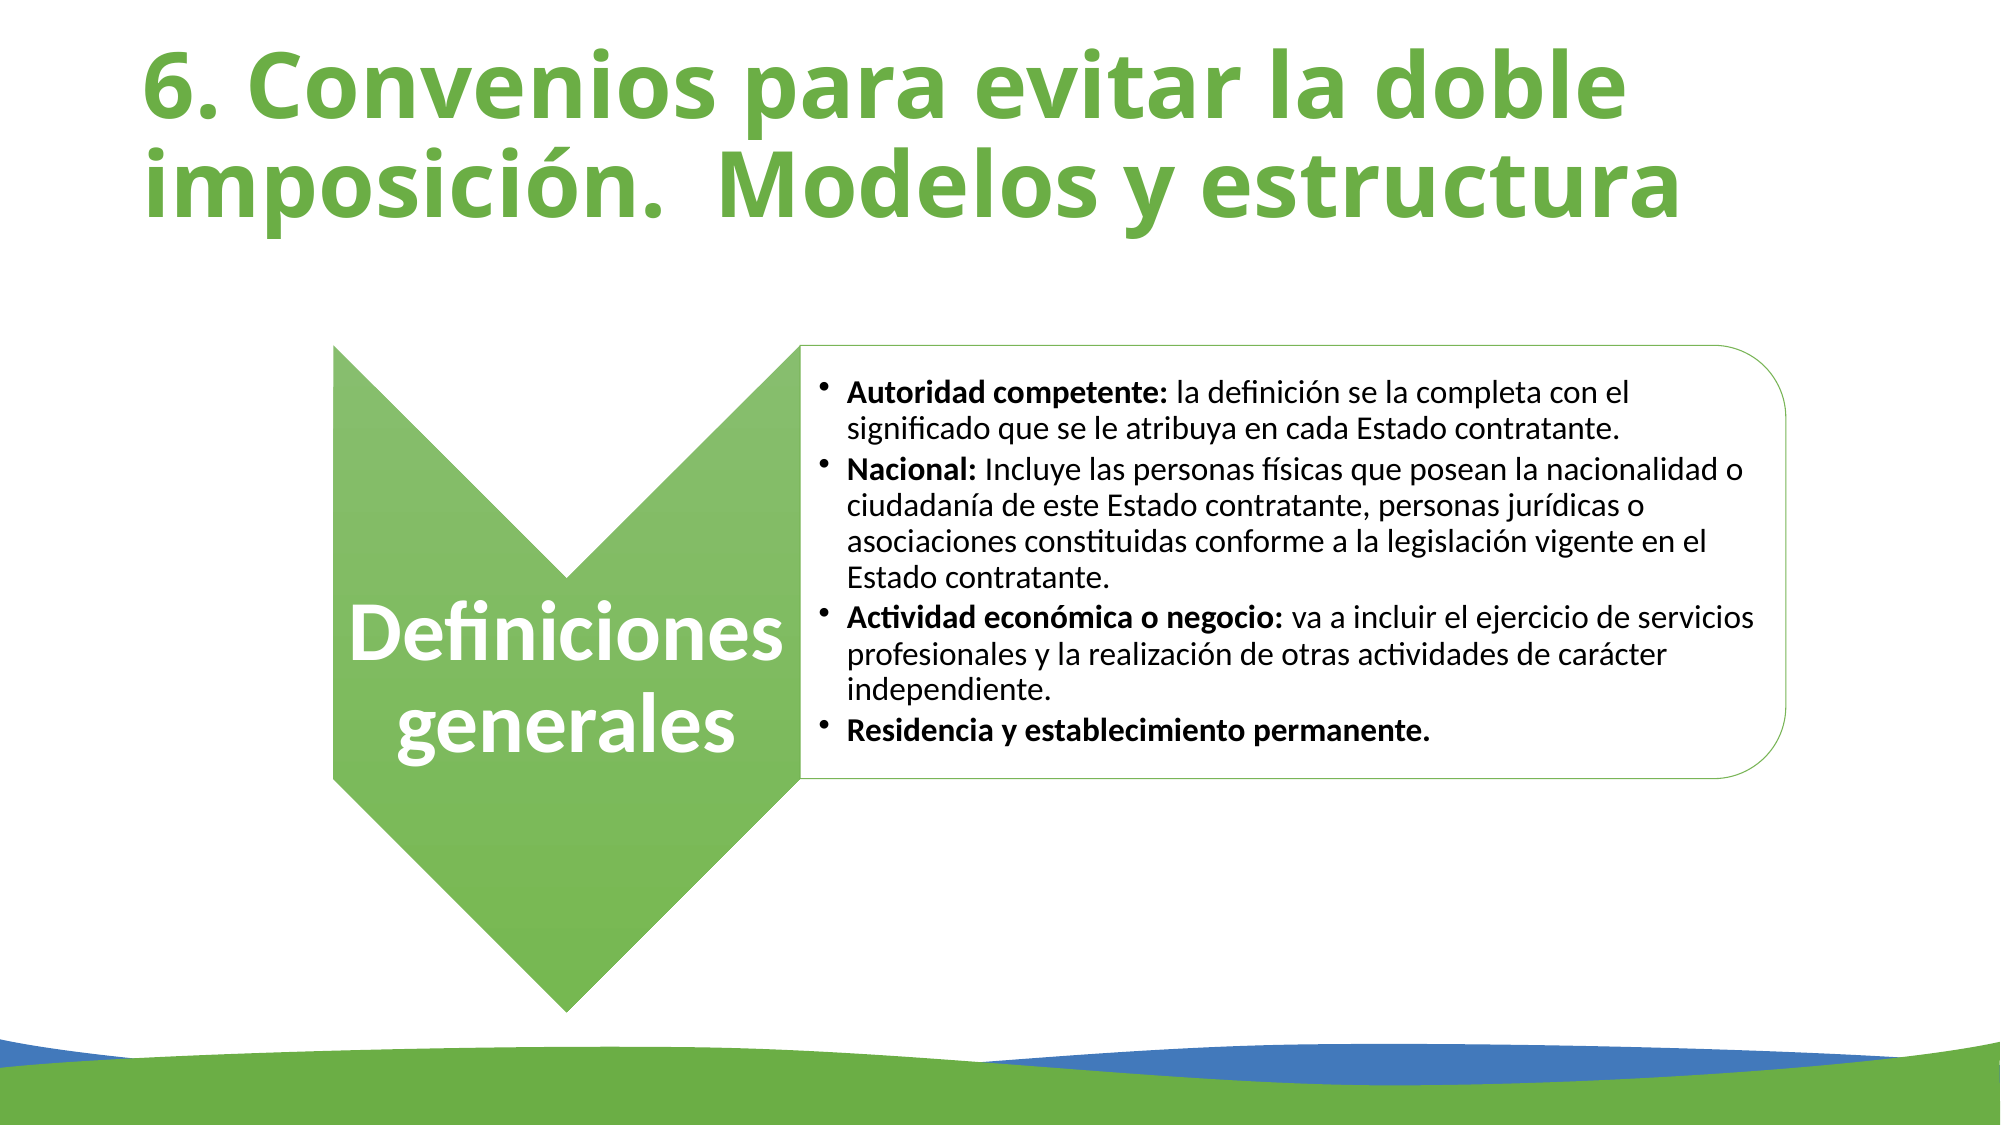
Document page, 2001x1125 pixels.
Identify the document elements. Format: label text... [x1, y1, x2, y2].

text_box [333, 345, 1786, 1013]
title 6. Convenios para evitar la doble imposición. Modelos y estructura [127, 29, 1853, 248]
